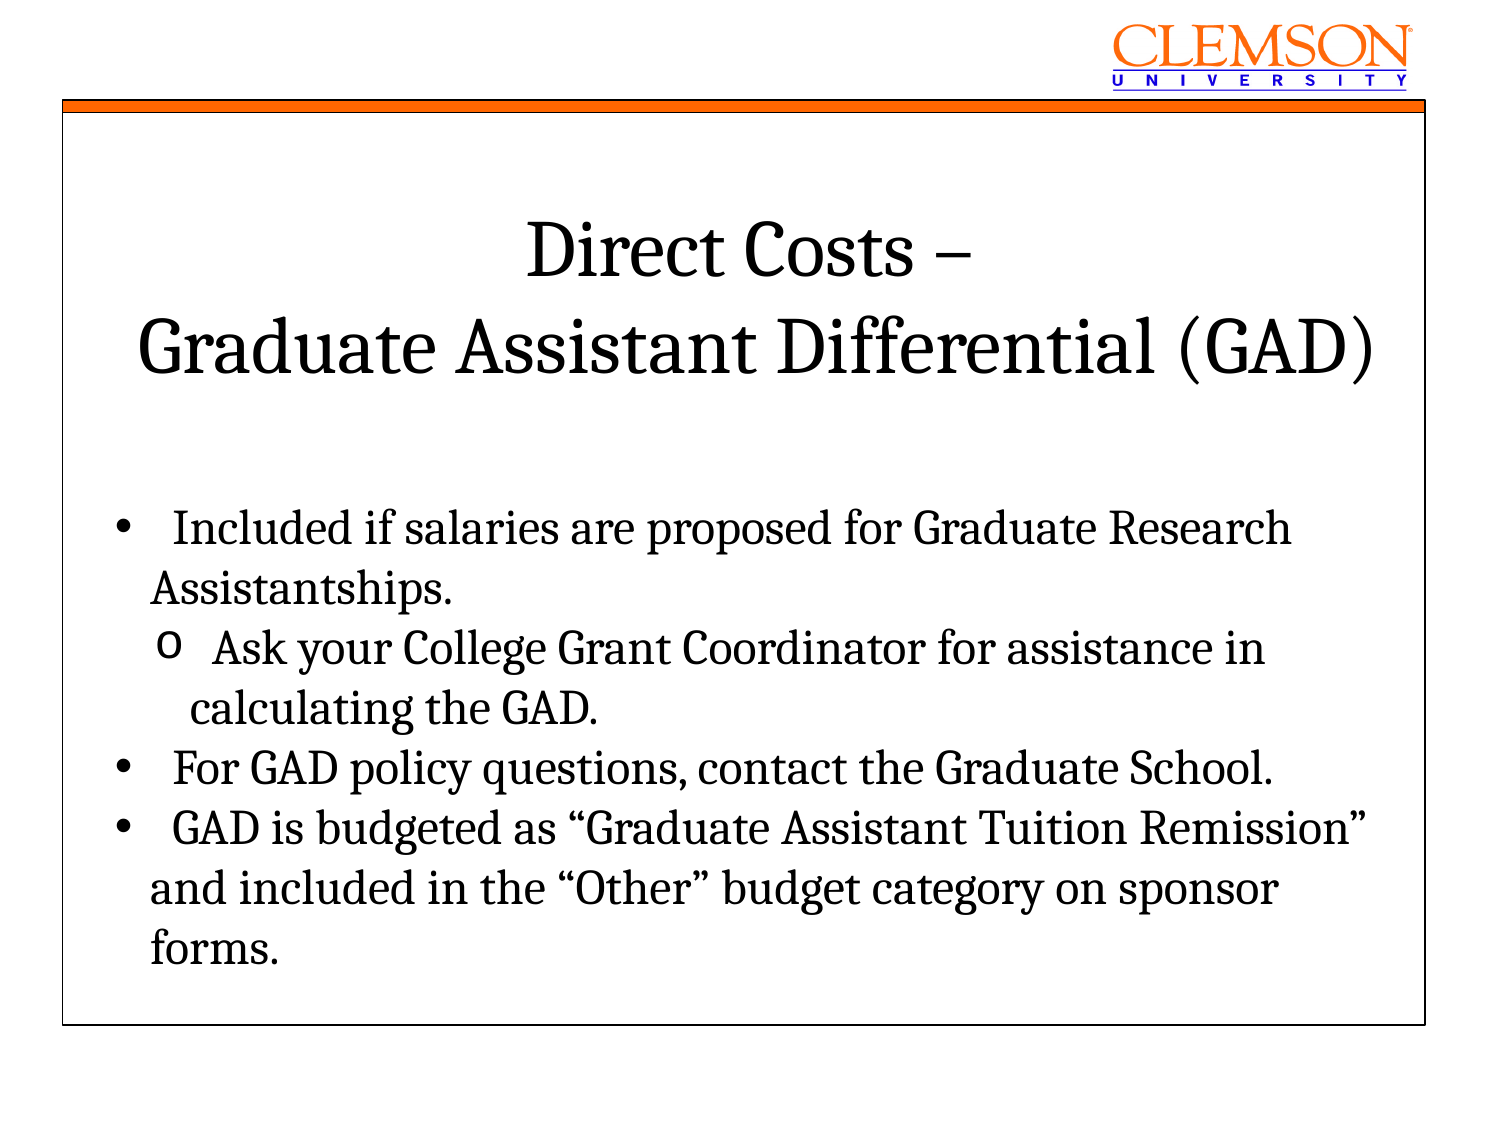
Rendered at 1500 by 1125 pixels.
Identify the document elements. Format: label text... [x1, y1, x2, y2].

text_box Direct Costs – Graduate Assistant Differential (GAD) [74, 187, 1425, 398]
text_box Included if salaries are proposed for Graduate Research Assistantships. Ask your College Grant Coordinator for assistance in calculating the GAD. For GAD policy questions, contact the Graduate School. GAD is budgeted as “Graduate Assistant Tuition Remission” and included in the “Other” budget category on sponsor forms. [99, 487, 1413, 983]
picture [1112, 24, 1413, 91]
